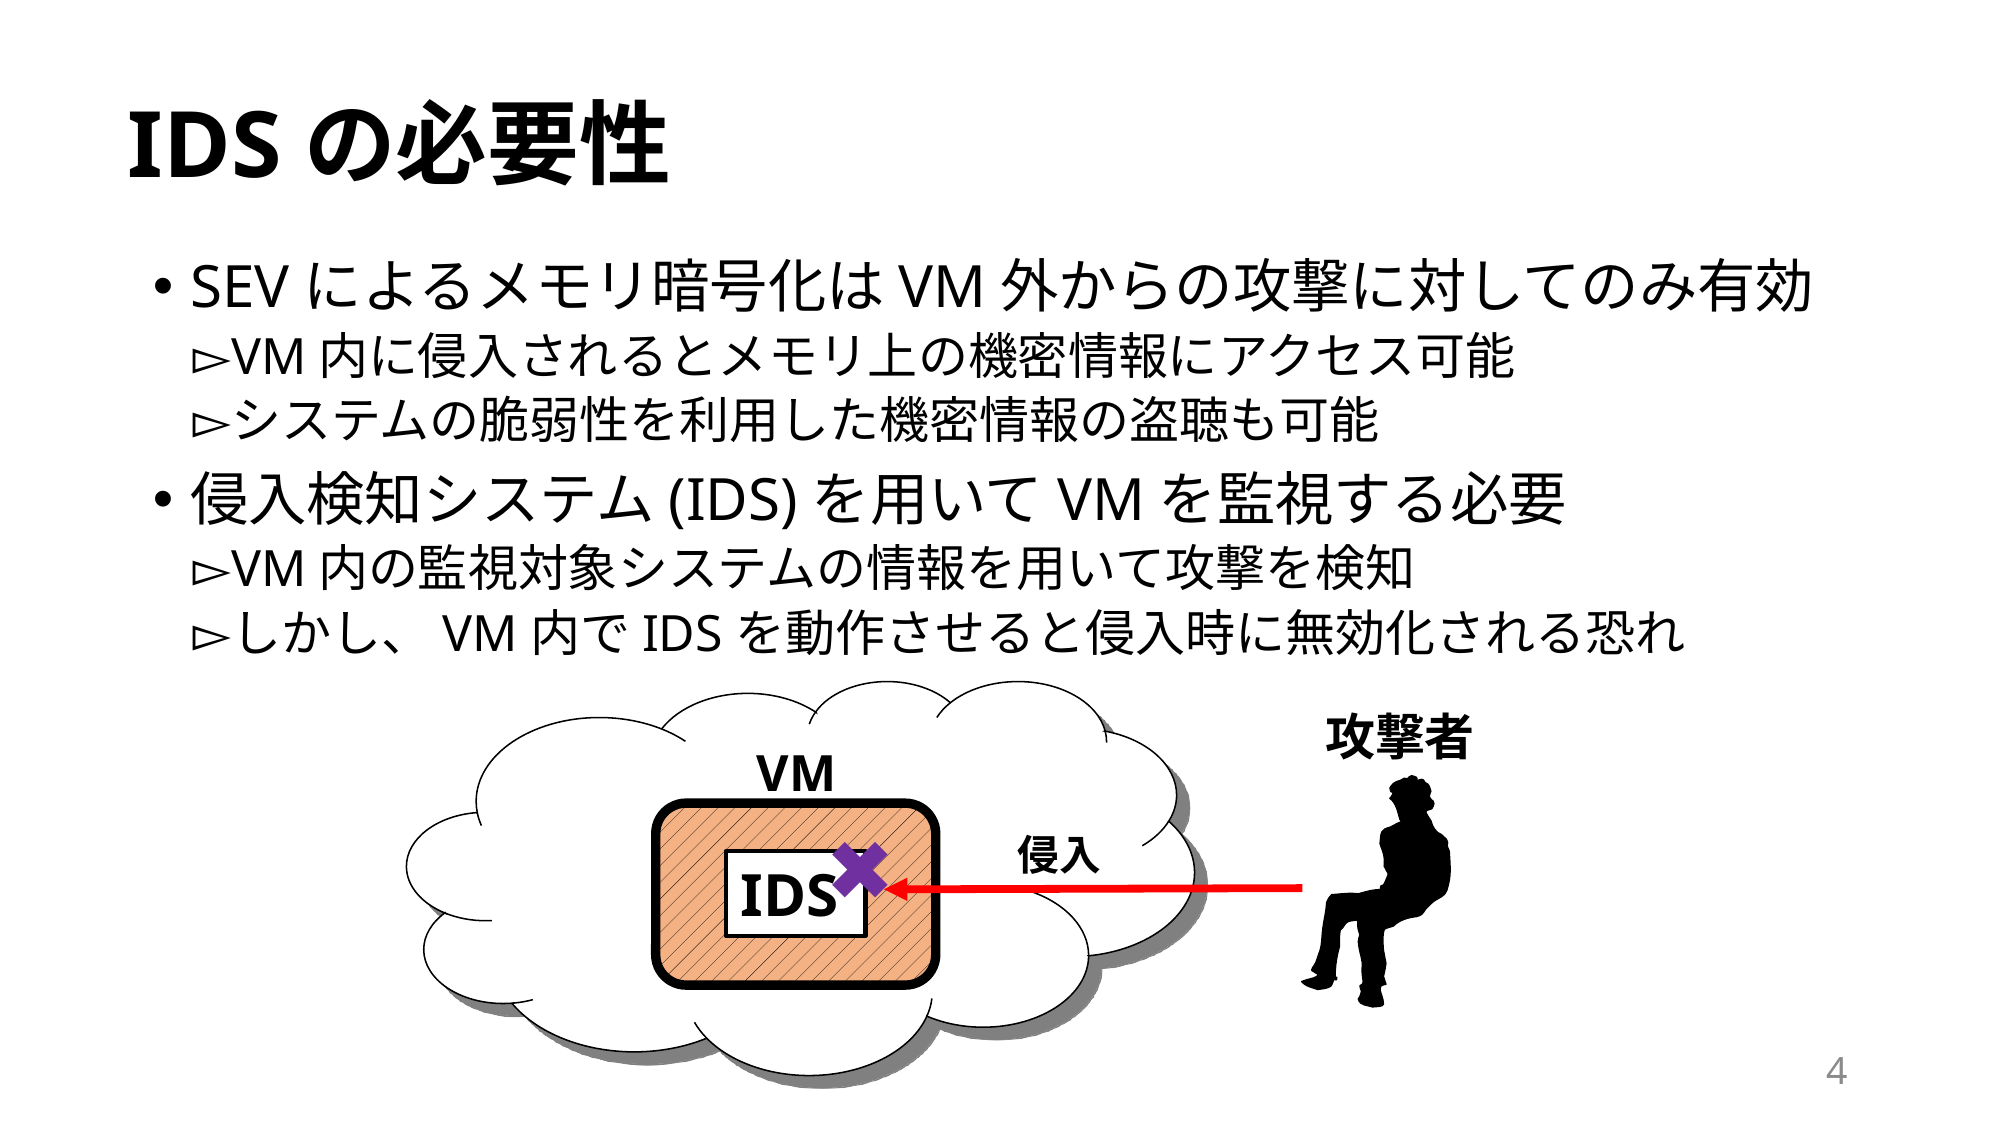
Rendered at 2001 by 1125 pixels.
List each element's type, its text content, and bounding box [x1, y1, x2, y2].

slide_number 4 [1412, 1042, 1863, 1103]
title IDSの必要性 [112, 79, 1838, 216]
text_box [1301, 775, 1452, 1007]
text_box 侵入 [1003, 820, 1129, 885]
text_box [406, 681, 1195, 1076]
text_box IDS [725, 851, 866, 936]
text_box 攻撃者 [1310, 697, 1520, 773]
text_box ✖️ [811, 809, 912, 925]
text_box [654, 802, 937, 987]
text_box VM [742, 734, 860, 802]
list SEVによるメモリ暗号化はVM外からの攻撃に対してのみ有効 VM内に侵入されるとメモリ上の機密情報にアクセス可能 システムの脆弱性を利用した機密情報の盗聴も可能 侵入検知システム(IDS)を用いてVMを監視する必要 VM内の監視対象システムの情報を用いて攻撃を検知 しかし、VM内でIDSを動作させると侵入時に無効化される恐れ [112, 250, 1838, 978]
